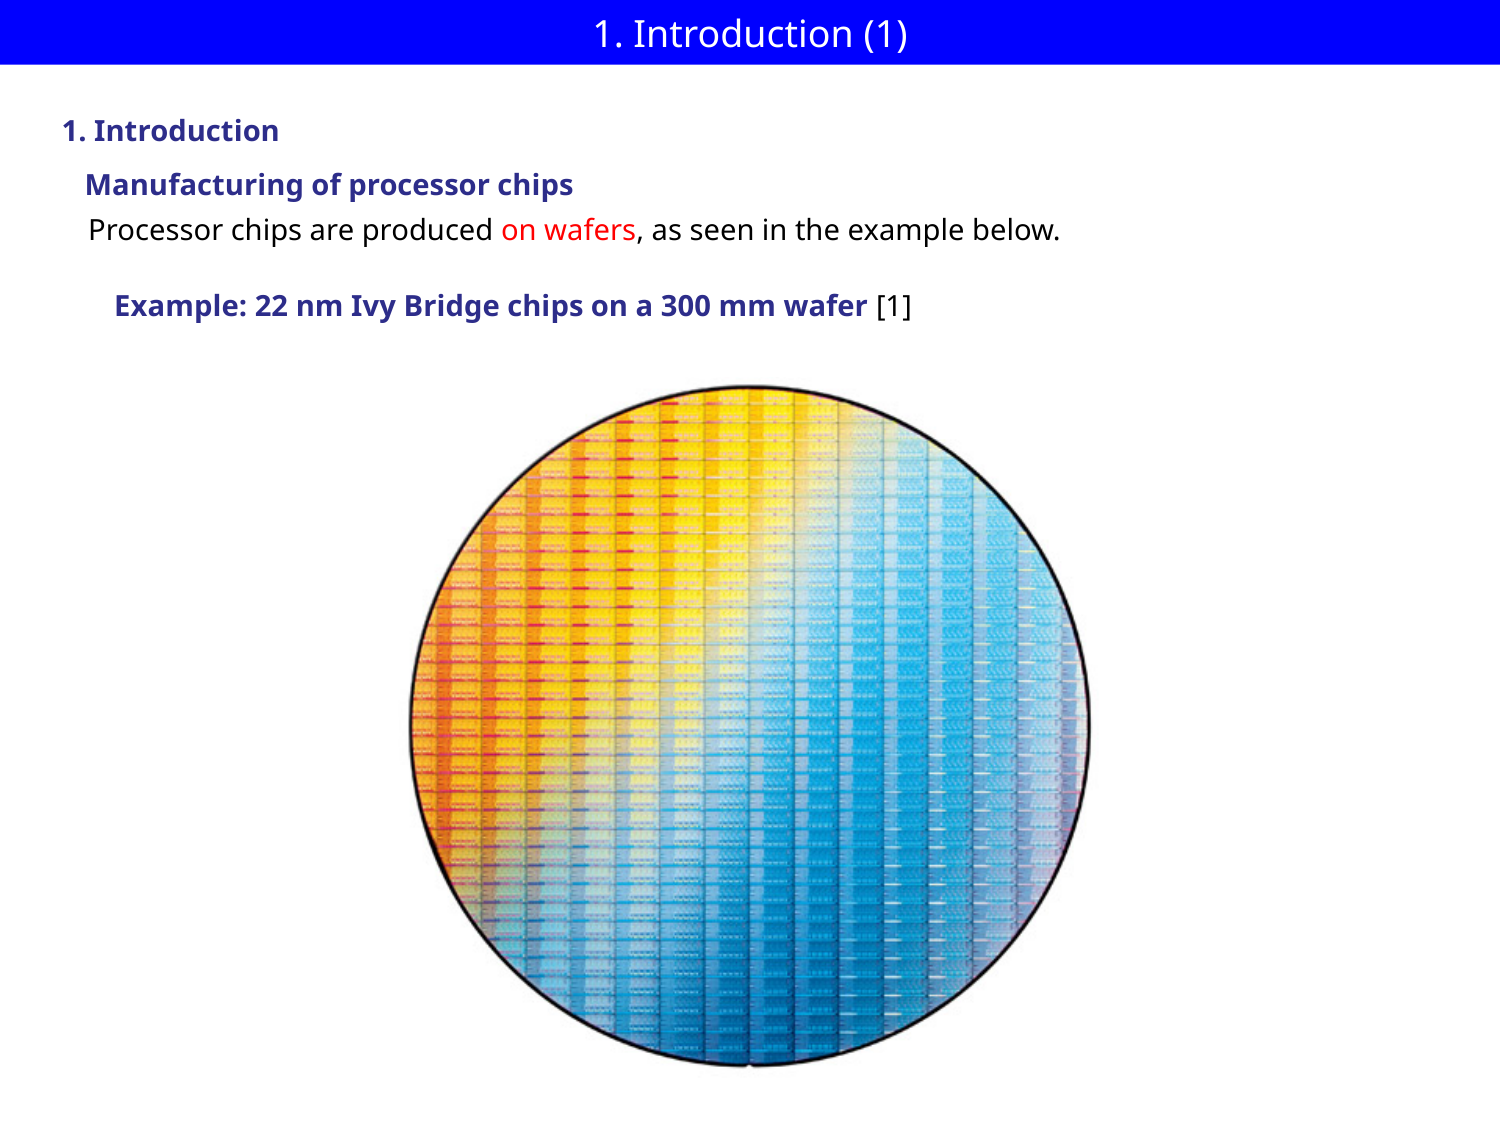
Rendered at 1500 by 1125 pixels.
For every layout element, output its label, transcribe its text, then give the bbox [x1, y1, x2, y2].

text_box 1. Introduction [46, 104, 296, 155]
text_box Processor chips are produced on wafers, as seen in the example below. [73, 203, 1076, 254]
text_box Example: 22 nm Ivy Bridge chips on a 300 mm wafer [1] [99, 279, 935, 330]
title 1. Introduction (1) [0, 0, 1500, 65]
picture [398, 377, 1102, 1082]
text_box Manufacturing of processor chips [69, 158, 590, 209]
